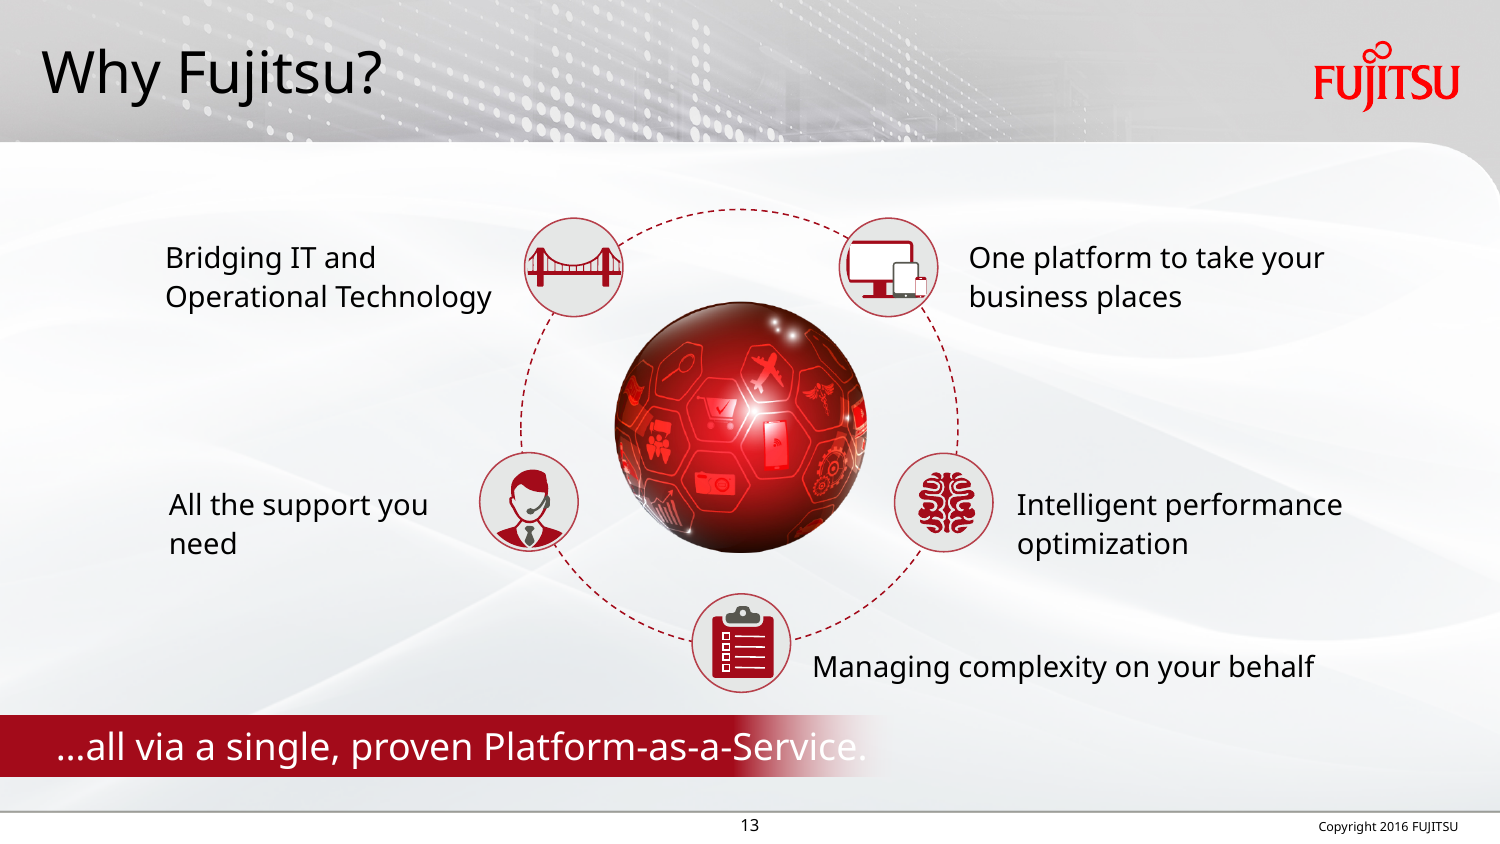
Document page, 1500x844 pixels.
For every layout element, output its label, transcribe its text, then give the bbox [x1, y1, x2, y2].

picture [0, 813, 1500, 844]
text_box …all via a single, proven Platform-as-a-Service. [41, 715, 1345, 776]
text_box Intelligent performance optimization [1016, 483, 1409, 531]
text_box All the support you need [168, 483, 474, 531]
text_box One platform to take your business places [998, 236, 1329, 287]
text_box [0, 714, 906, 778]
picture [0, 0, 1500, 810]
title Why Fujitsu? [40, 11, 1282, 139]
text_box Bridging IT and Operational Technology [165, 235, 474, 359]
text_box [479, 209, 994, 693]
text_box Managing complexity on your behalf [998, 645, 1356, 687]
